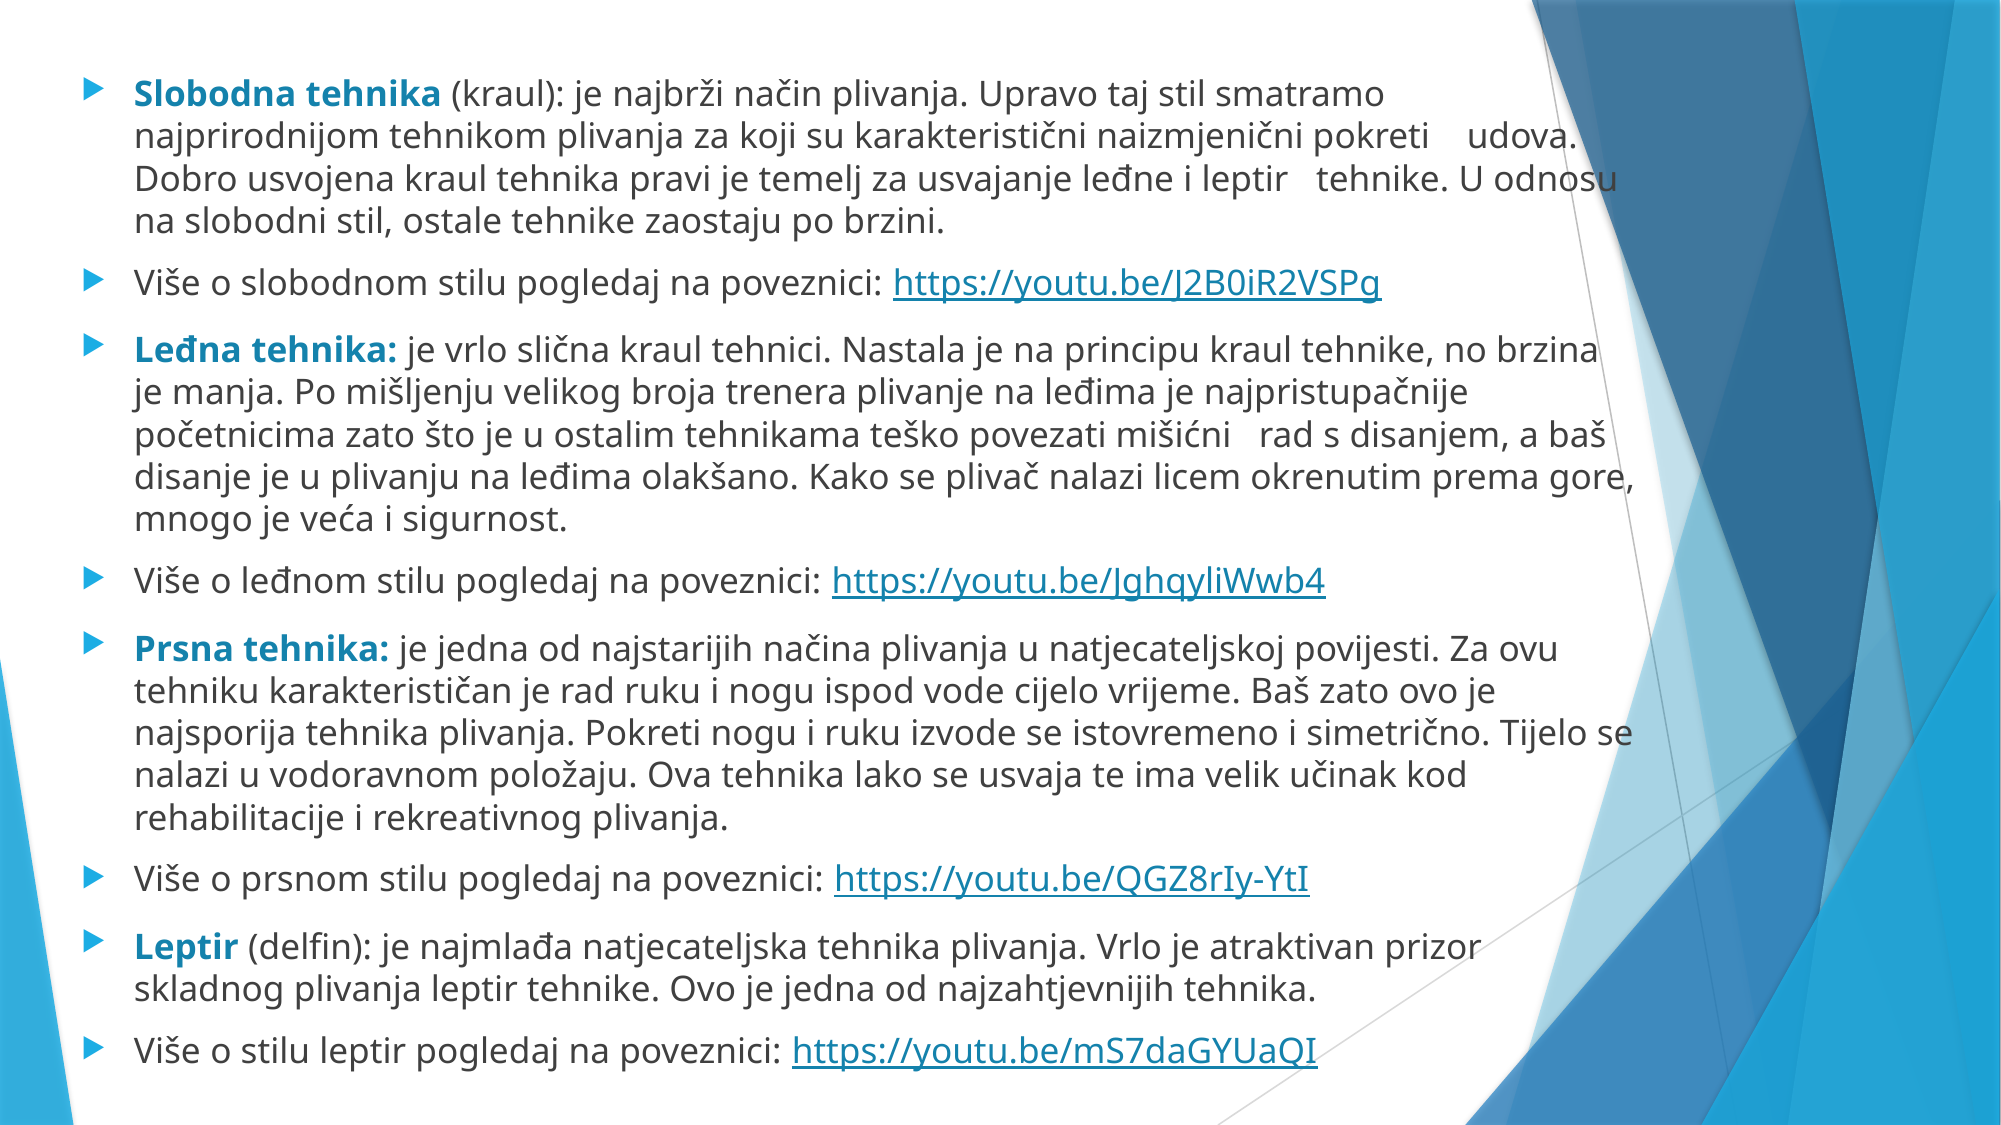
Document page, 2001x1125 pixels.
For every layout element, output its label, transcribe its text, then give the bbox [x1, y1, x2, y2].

list Slobodna tehnika (kraul): je najbrži način plivanja. Upravo taj stil smatramo najprirodnijom tehnikom plivanja za koji su karakteristični naizmjenični pokreti udova. Dobro usvojena kraul tehnika pravi je temelj za usvajanje leđne i leptir tehnike. U odnosu na slobodni stil, ostale tehnike zaostaju po brzini. Više o slobodnom stilu pogledaj na poveznici: https://youtu.be/J2B0iR2VSPg Leđna tehnika: je vrlo slična kraul tehnici. Nastala je na principu kraul tehnike, no brzina je manja. Po mišljenju velikog broja trenera plivanje na leđima je najpristupačnije početnicima zato što je u ostalim tehnikama teško povezati mišićni rad s disanjem, a baš disanje je u plivanju na leđima olakšano. Kako se plivač nalazi licem okrenutim prema gore, mnogo je veća i sigurnost. Više o leđnom stilu pogledaj na poveznici: https://youtu.be/JghqyliWwb4 Prsna tehnika: je jedna od najstarijih načina plivanja u natjecateljskoj povijesti. Za ovu tehniku karakterističan je rad ruku i nogu ispod vode cijelo vrijeme. Baš zato ovo je najsporija tehnika plivanja. Pokreti nogu i ruku izvode se istovremeno i simetrično. Tijelo se nalazi u vodoravnom položaju. Ova tehnika lako se usvaja te ima velik učinak kod rehabilitacije i rekreativnog plivanja. Više o prsnom stilu pogledaj na poveznici: https://youtu.be/QGZ8rIy-YtI Leptir (delfin): je najmlađa natjecateljska tehnika plivanja. Vrlo je atraktivan prizor skladnog plivanja leptir tehnike. Ovo je jedna od najzahtjevnijih tehnika. Više o stilu leptir pogledaj na poveznici: https://youtu.be/mS7daGYUaQI [66, 64, 1654, 1087]
